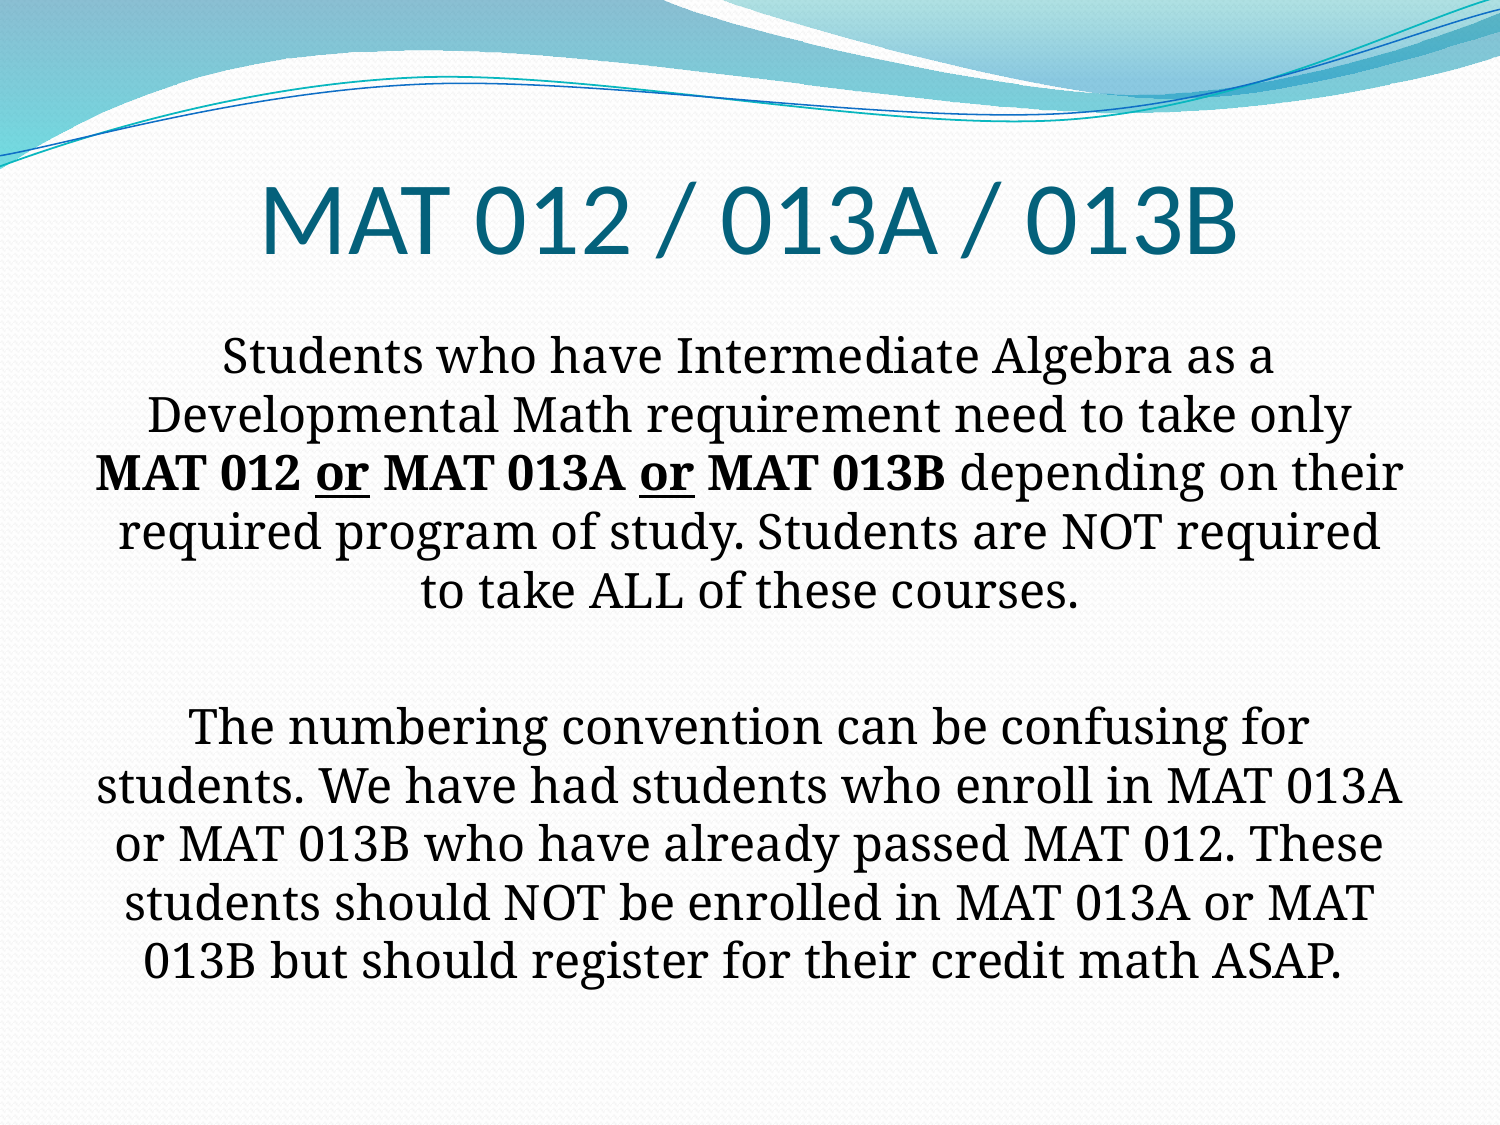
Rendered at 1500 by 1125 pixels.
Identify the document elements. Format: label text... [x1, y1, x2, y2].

list Students who have Intermediate Algebra as a Developmental Math requirement need to take only MAT 012 or MAT 013A or MAT 013B depending on their required program of study. Students are NOT required to take ALL of these courses. The numbering convention can be confusing for students. We have had students who enroll in MAT 013A or MAT 013B who have already passed MAT 012. These students should NOT be enrolled in MAT 013A or MAT 013B but should register for their credit math ASAP. [75, 317, 1425, 1038]
title MAT 012 / 013A / 013B [75, 115, 1425, 275]
